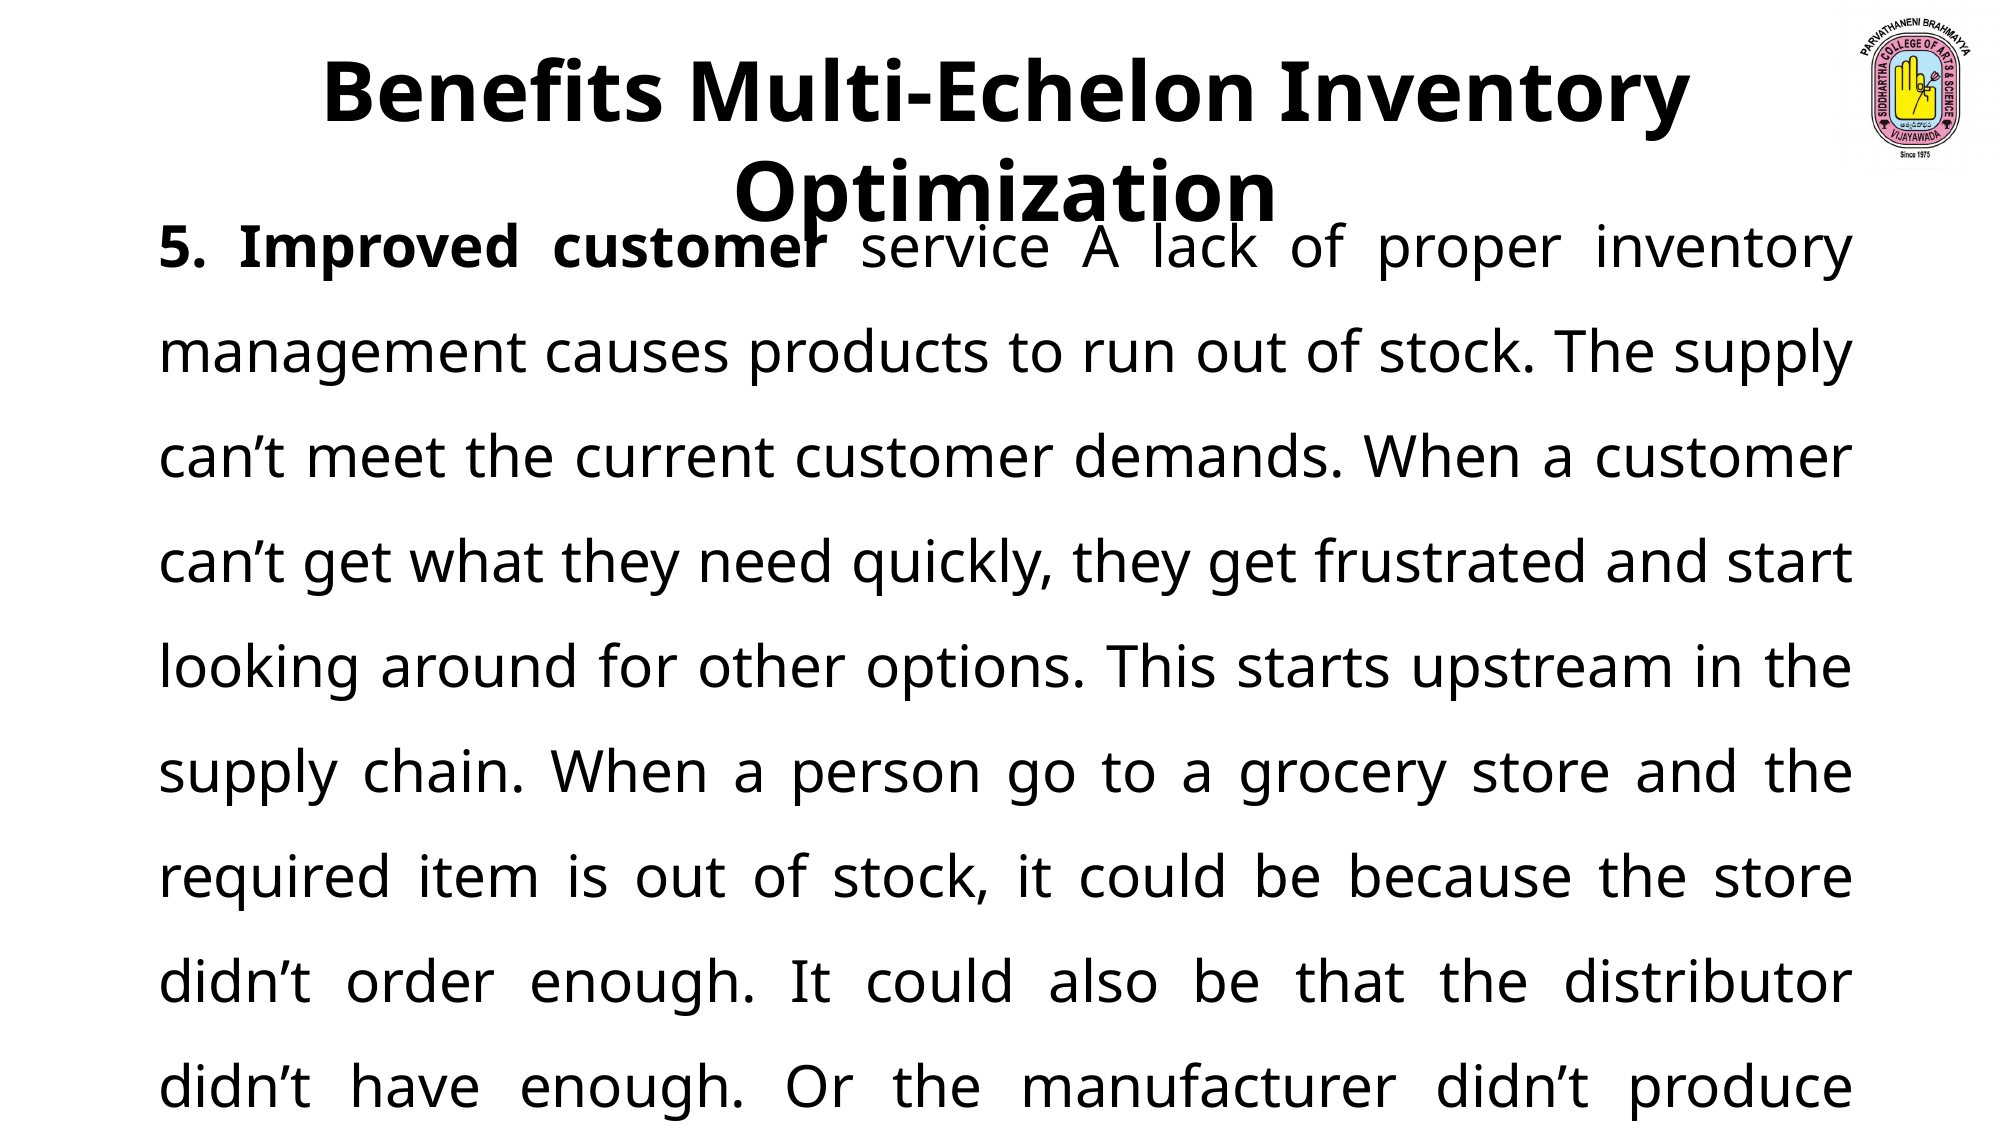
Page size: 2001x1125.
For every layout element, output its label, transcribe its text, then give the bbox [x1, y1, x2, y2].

text_box 5. Improved customer service A lack of proper inventory management causes products to run out of stock. The supply can’t meet the current customer demands. When a customer can’t get what they need quickly, they get frustrated and start looking around for other options. This starts upstream in the supply chain. When a person go to a grocery store and the required item is out of stock, it could be because the store didn’t order enough. It could also be that the distributor didn’t have enough. Or the manufacturer didn’t produce enough. Or the supplier didn’t have enough raw materials. [143, 166, 1869, 1125]
picture [1830, 0, 2000, 169]
text_box Benefits Multi-Echelon Inventory Optimization [143, 30, 1869, 166]
